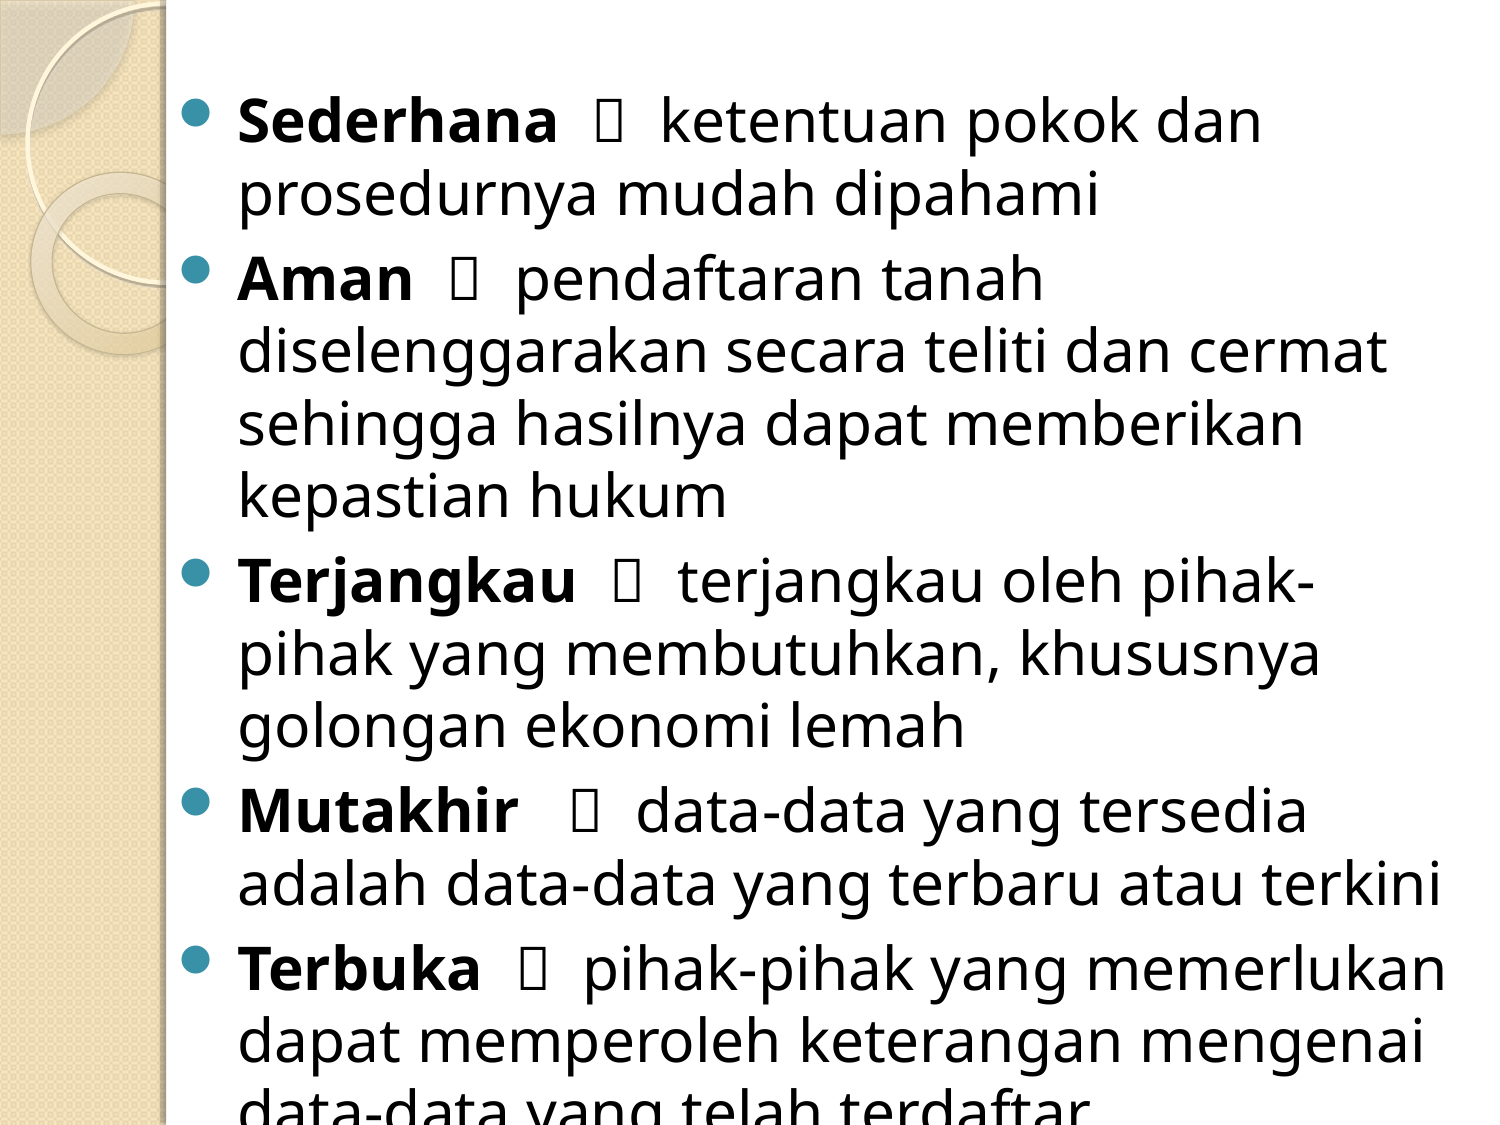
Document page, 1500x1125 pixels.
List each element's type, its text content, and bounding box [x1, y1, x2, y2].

list Sederhana  ketentuan pokok dan prosedurnya mudah dipahami Aman  pendaftaran tanah diselenggarakan secara teliti dan cermat sehingga hasilnya dapat memberikan kepastian hukum Terjangkau  terjangkau oleh pihak-pihak yang membutuhkan, khususnya golongan ekonomi lemah Mutakhir  data-data yang tersedia adalah data-data yang terbaru atau terkini Terbuka  pihak-pihak yang memerlukan dapat memperoleh keterangan mengenai data-data yang telah terdaftar [162, 74, 1488, 1101]
